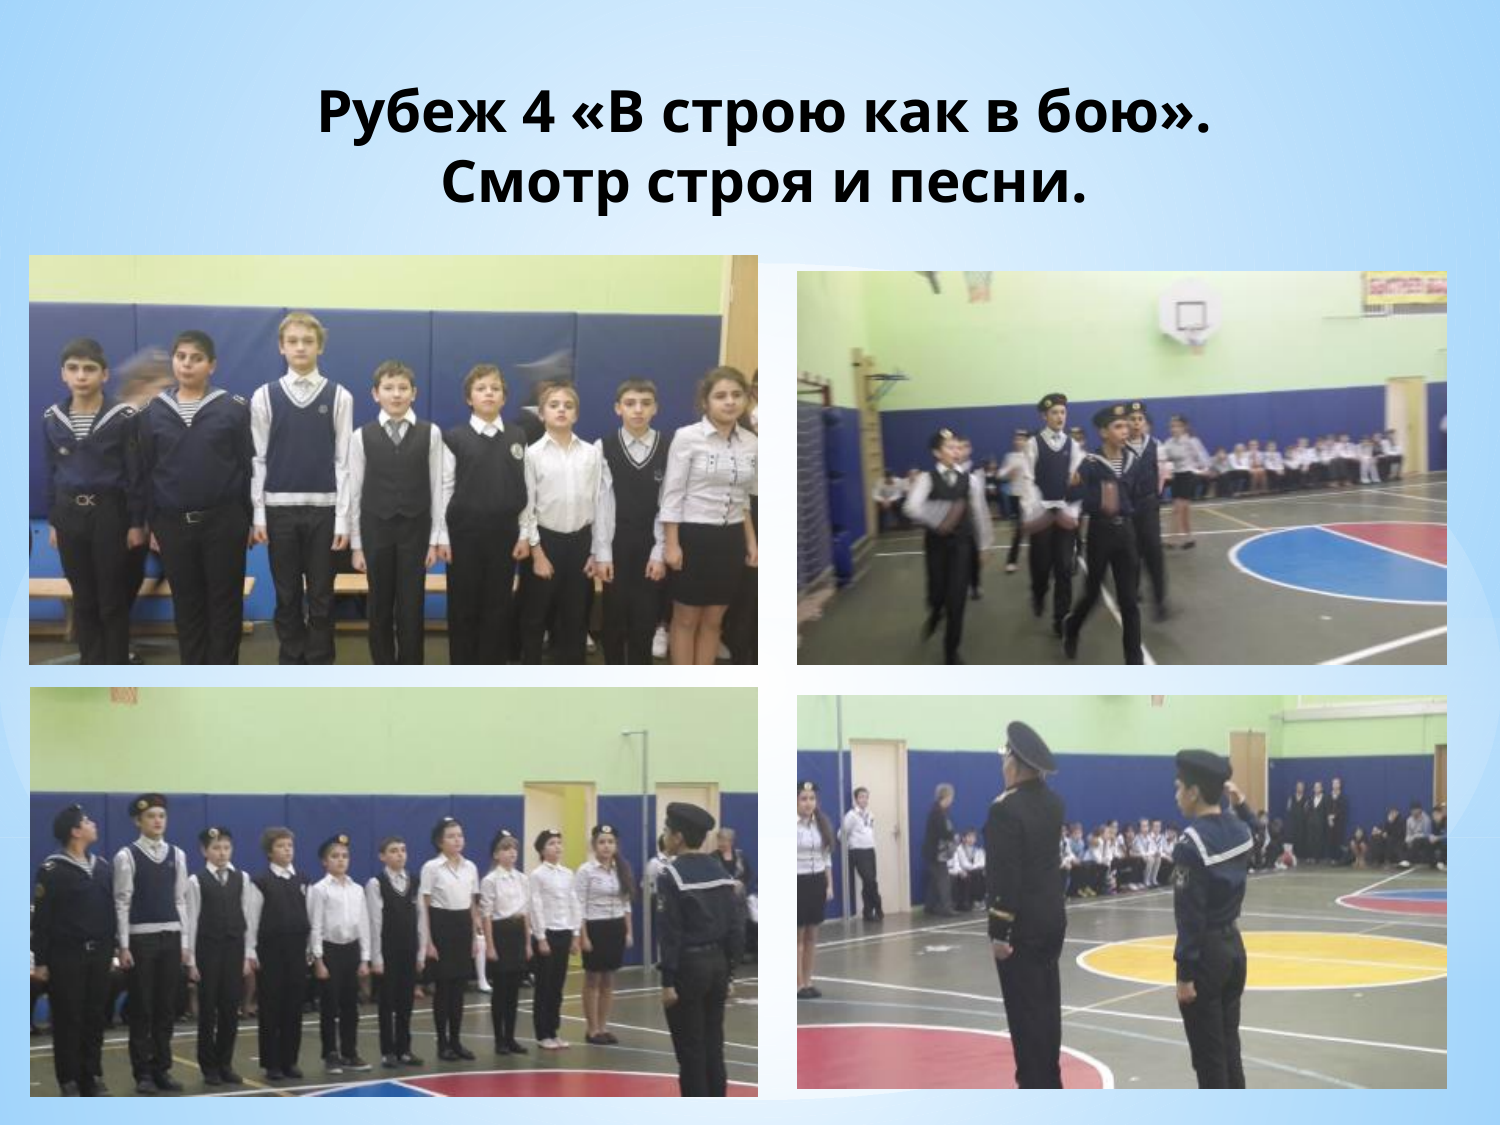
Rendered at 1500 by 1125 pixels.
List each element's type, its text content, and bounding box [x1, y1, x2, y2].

title Рубеж 4 «В строю как в бою». Смотр строя и песни. [230, 66, 1299, 254]
picture [796, 271, 1448, 665]
picture [796, 695, 1448, 1090]
picture [29, 255, 758, 665]
picture [30, 687, 758, 1097]
